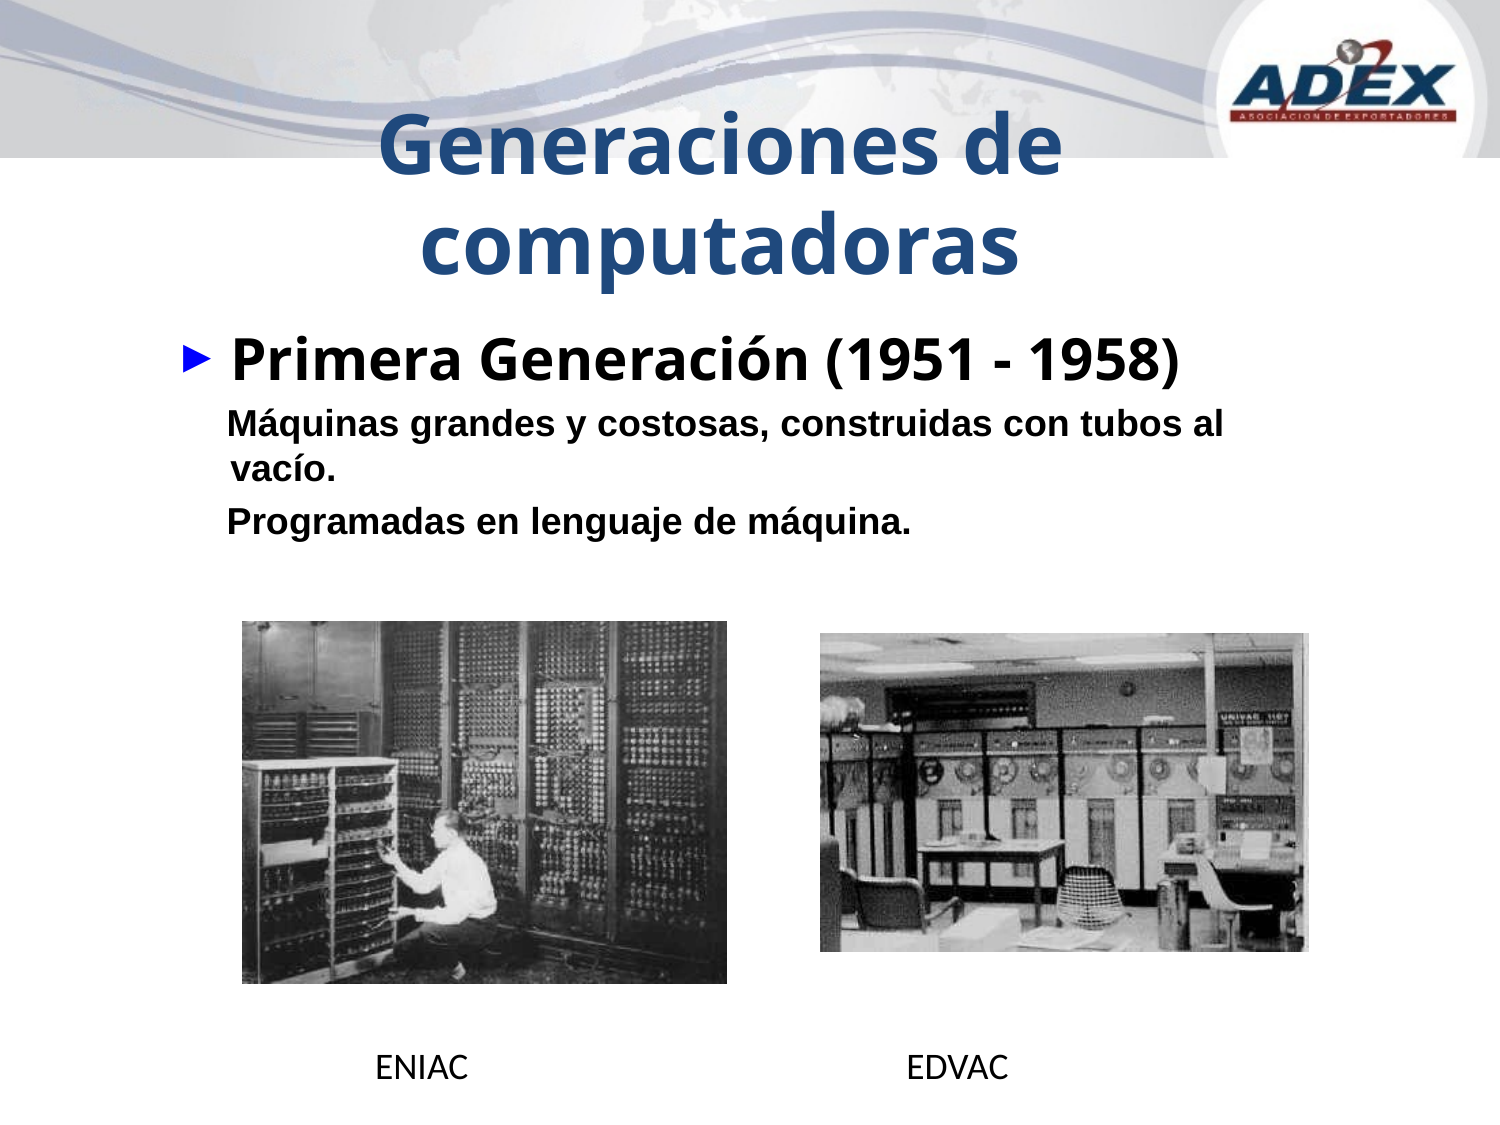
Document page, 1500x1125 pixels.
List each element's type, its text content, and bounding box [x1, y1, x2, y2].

text_box Generaciones de computadoras [112, 166, 1329, 317]
text_box Primera Generación (1951 - 1958) Máquinas grandes y costosas, construidas con tubos al vacío. Programadas en lenguaje de máquina. [159, 314, 1353, 1125]
text_box ENIAC [360, 1034, 538, 1095]
picture [820, 632, 1309, 953]
picture [0, 0, 1500, 158]
picture [241, 621, 727, 984]
text_box EDVAC [891, 1034, 1176, 1095]
